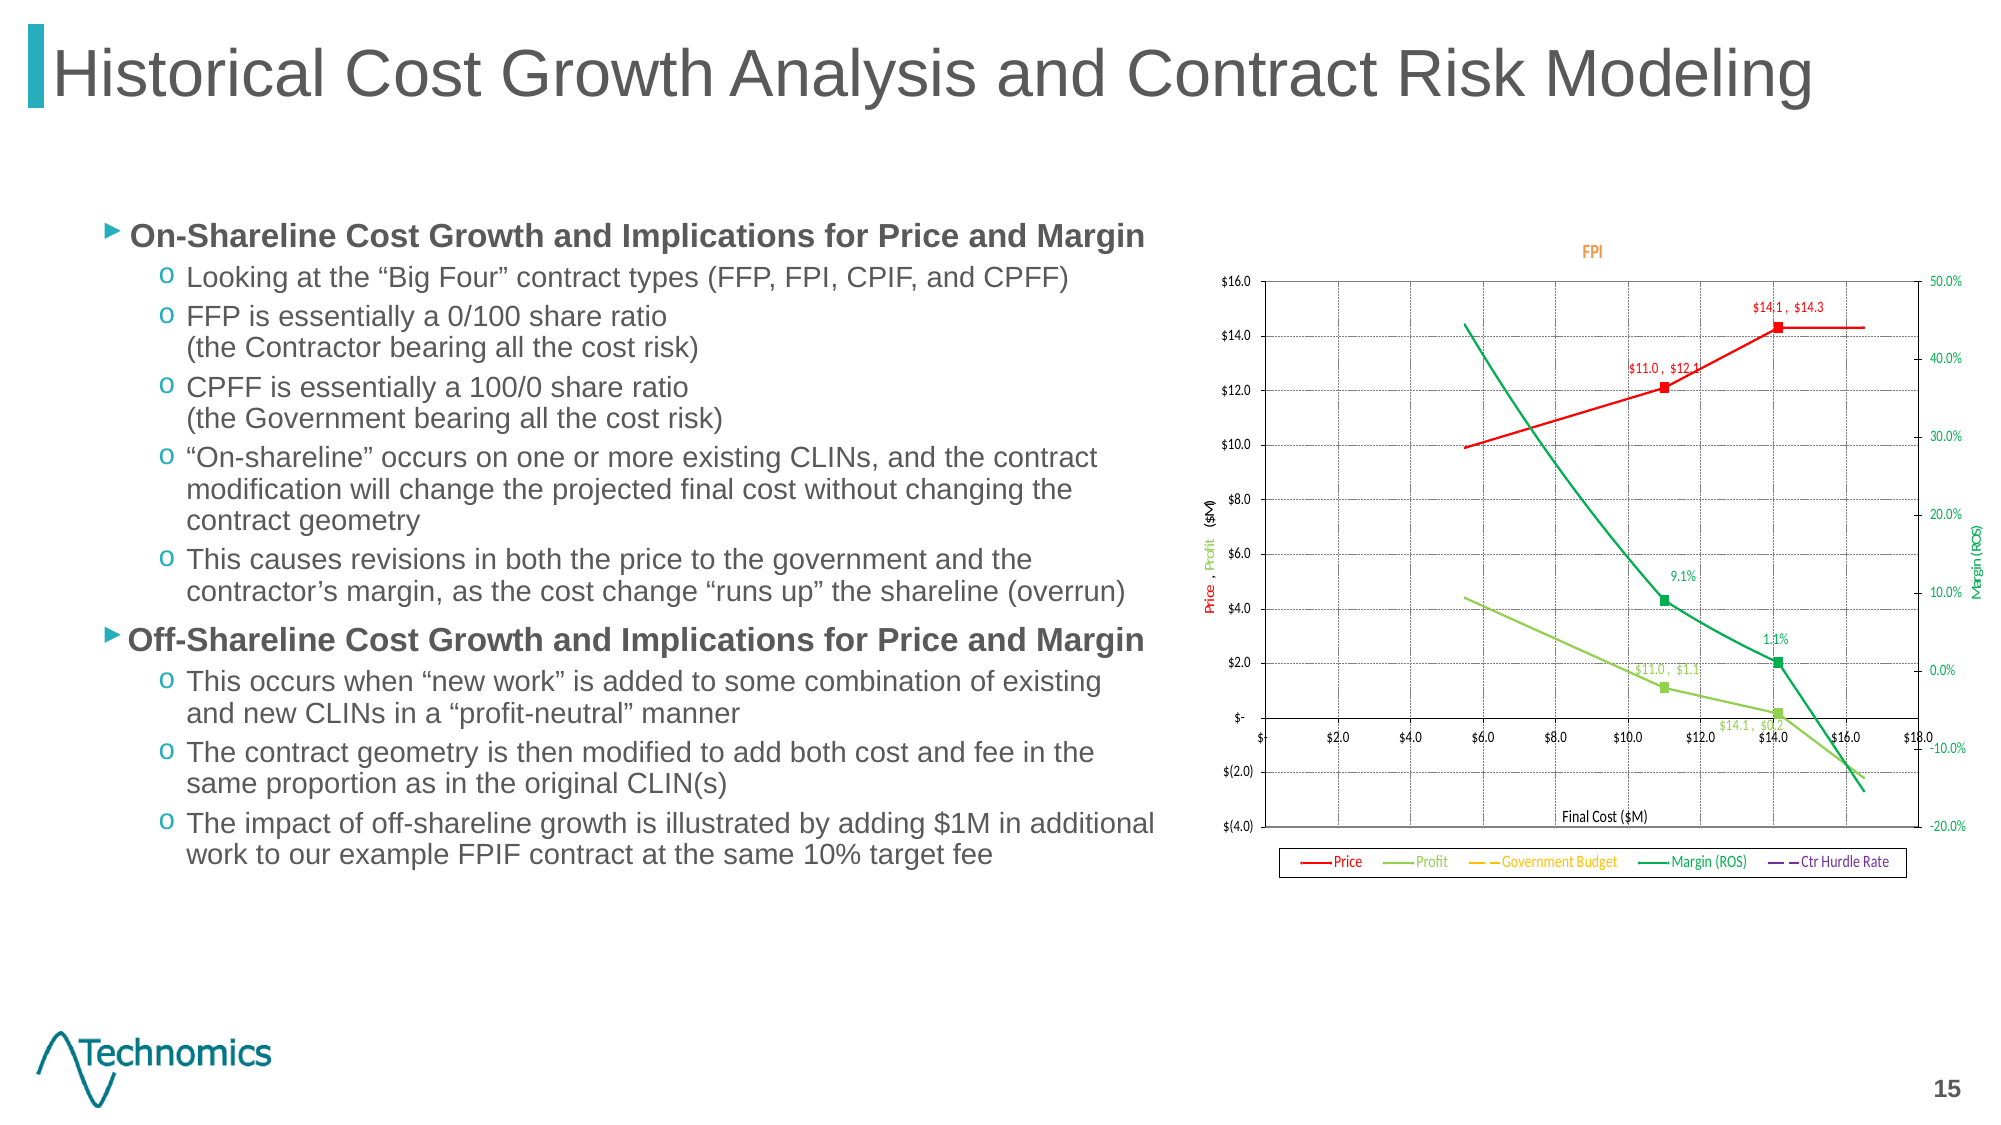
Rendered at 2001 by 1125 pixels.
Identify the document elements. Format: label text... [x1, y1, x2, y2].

picture [36, 1031, 272, 1108]
picture [1199, 224, 1987, 887]
list On-Shareline Cost Growth and Implications for Price and Margin Looking at the “Big Four” contract types (FFP, FPI, CPIF, and CPFF) FFP is essentially a 0/100 share ratio (the Contractor bearing all the cost risk) CPFF is essentially a 100/0 share ratio (the Government bearing all the cost risk) “On-shareline” occurs on one or more existing CLINs, and the contract modification will change the projected final cost without changing the contract geometry This causes revisions in both the price to the government and the contractor’s margin, as the cost change “runs up” the shareline (overrun) Off-Shareline Cost Growth and Implications for Price and Margin This occurs when “new work” is added to some combination of existing and new CLINs in a “profit-neutral” manner The contract geometry is then modified to add both cost and fee in the same proportion as in the original CLIN(s) The impact of off-shareline growth is illustrated by adding $1M in additional work to our example FPIF contract at the same 10% target fee [87, 211, 1174, 976]
slide_number 15 [1901, 1050, 1977, 1125]
list Historical Cost Growth Analysis and Contract Risk Modeling [37, 8, 1936, 133]
